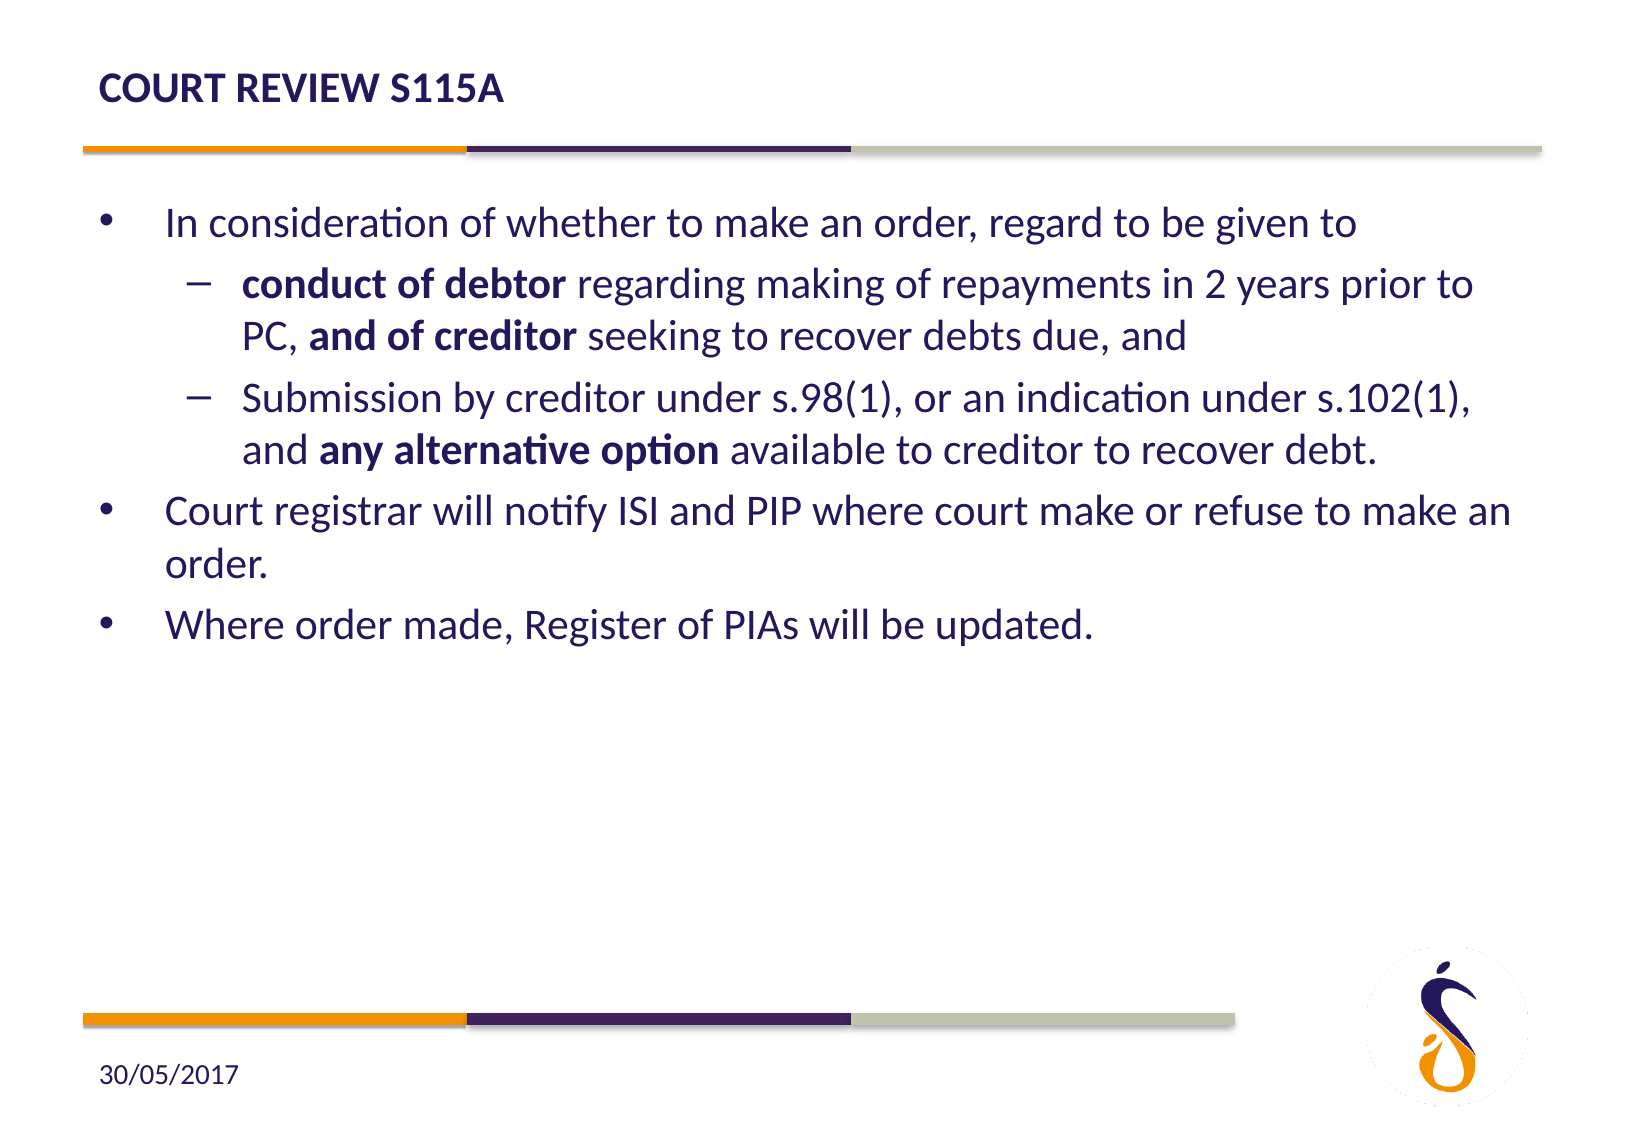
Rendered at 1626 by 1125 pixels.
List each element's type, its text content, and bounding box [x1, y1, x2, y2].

title Court Review S115a [81, 45, 1544, 126]
picture [1365, 1024, 1528, 1106]
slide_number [81, 1042, 461, 1103]
list In consideration of whether to make an order, regard to be given to conduct of debtor regarding making of repayments in 2 years prior to PC, and of creditor seeking to recover debts due, and Submission by creditor under s.98(1), or an indication under s.102(1), and any alternative option available to creditor to recover debt. Court registrar will notify ISI and PIP where court make or refuse to make an order. Where order made, Register of PIAs will be updated. [80, 184, 1544, 1024]
